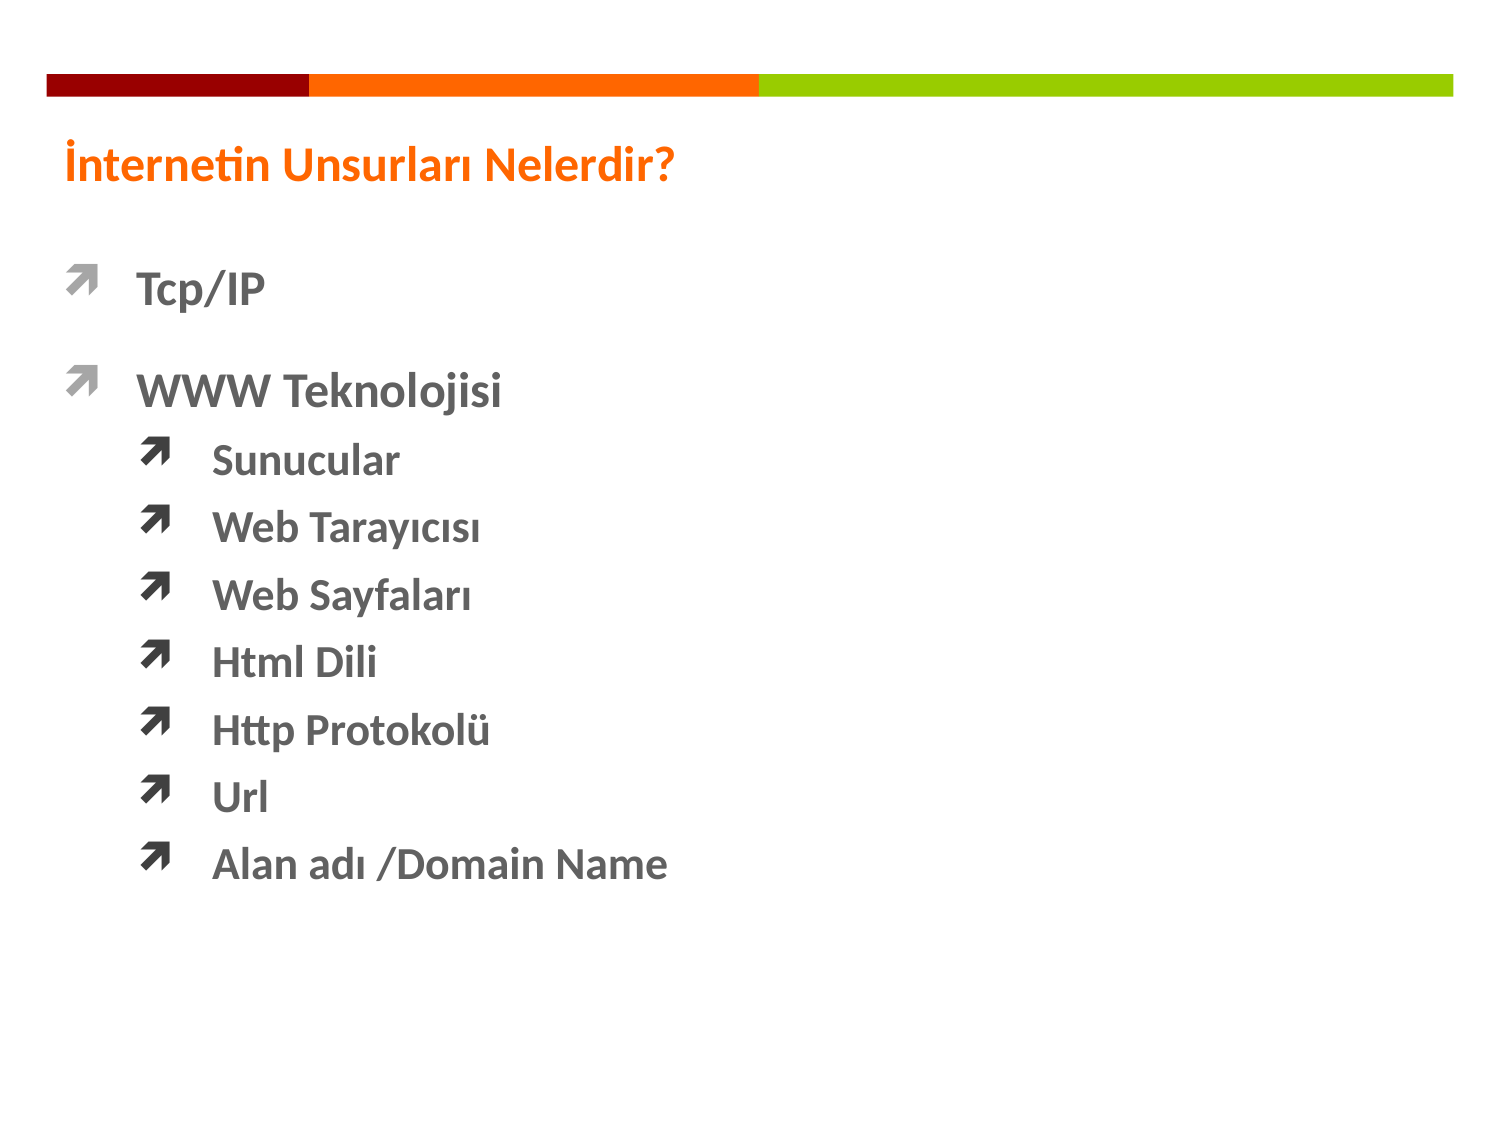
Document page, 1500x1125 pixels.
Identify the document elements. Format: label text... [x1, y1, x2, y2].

text_box Tcp/IP WWW Teknolojisi Sunucular Web Tarayıcısı Web Sayfaları Html Dili Http Protokolü Url Alan adı /Domain Name [47, 247, 1397, 1077]
text_box İnternetin Unsurları Nelerdir? [49, 123, 1427, 199]
